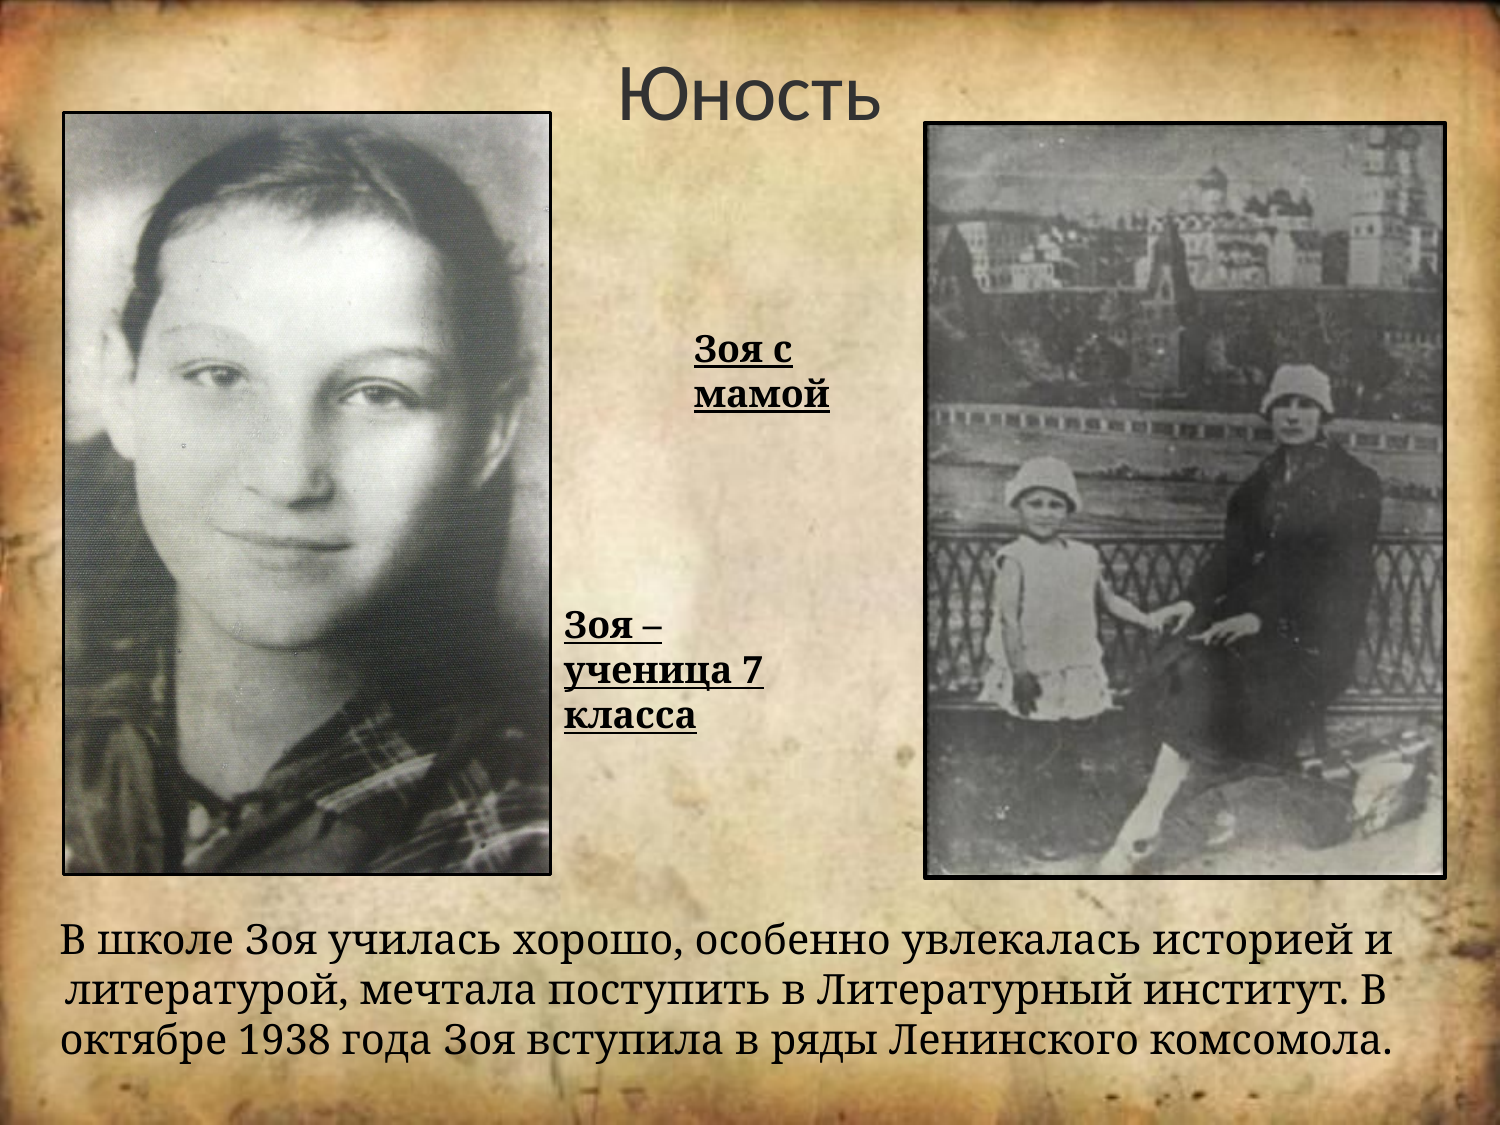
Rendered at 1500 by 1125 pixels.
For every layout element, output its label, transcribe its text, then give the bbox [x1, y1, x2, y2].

text_box В школе Зоя училась хорошо, особенно увлекалась историей и литературой, мечтала поступить в Литературный институт. В октябре 1938 года Зоя вступила в ряды Ленинского комсомола. [41, 905, 1412, 1070]
text_box Зоя – ученица 7 класса [556, 593, 845, 744]
text_box Зоя с мамой [679, 317, 920, 423]
title Юность [75, 30, 1425, 138]
picture [0, 0, 1500, 1125]
